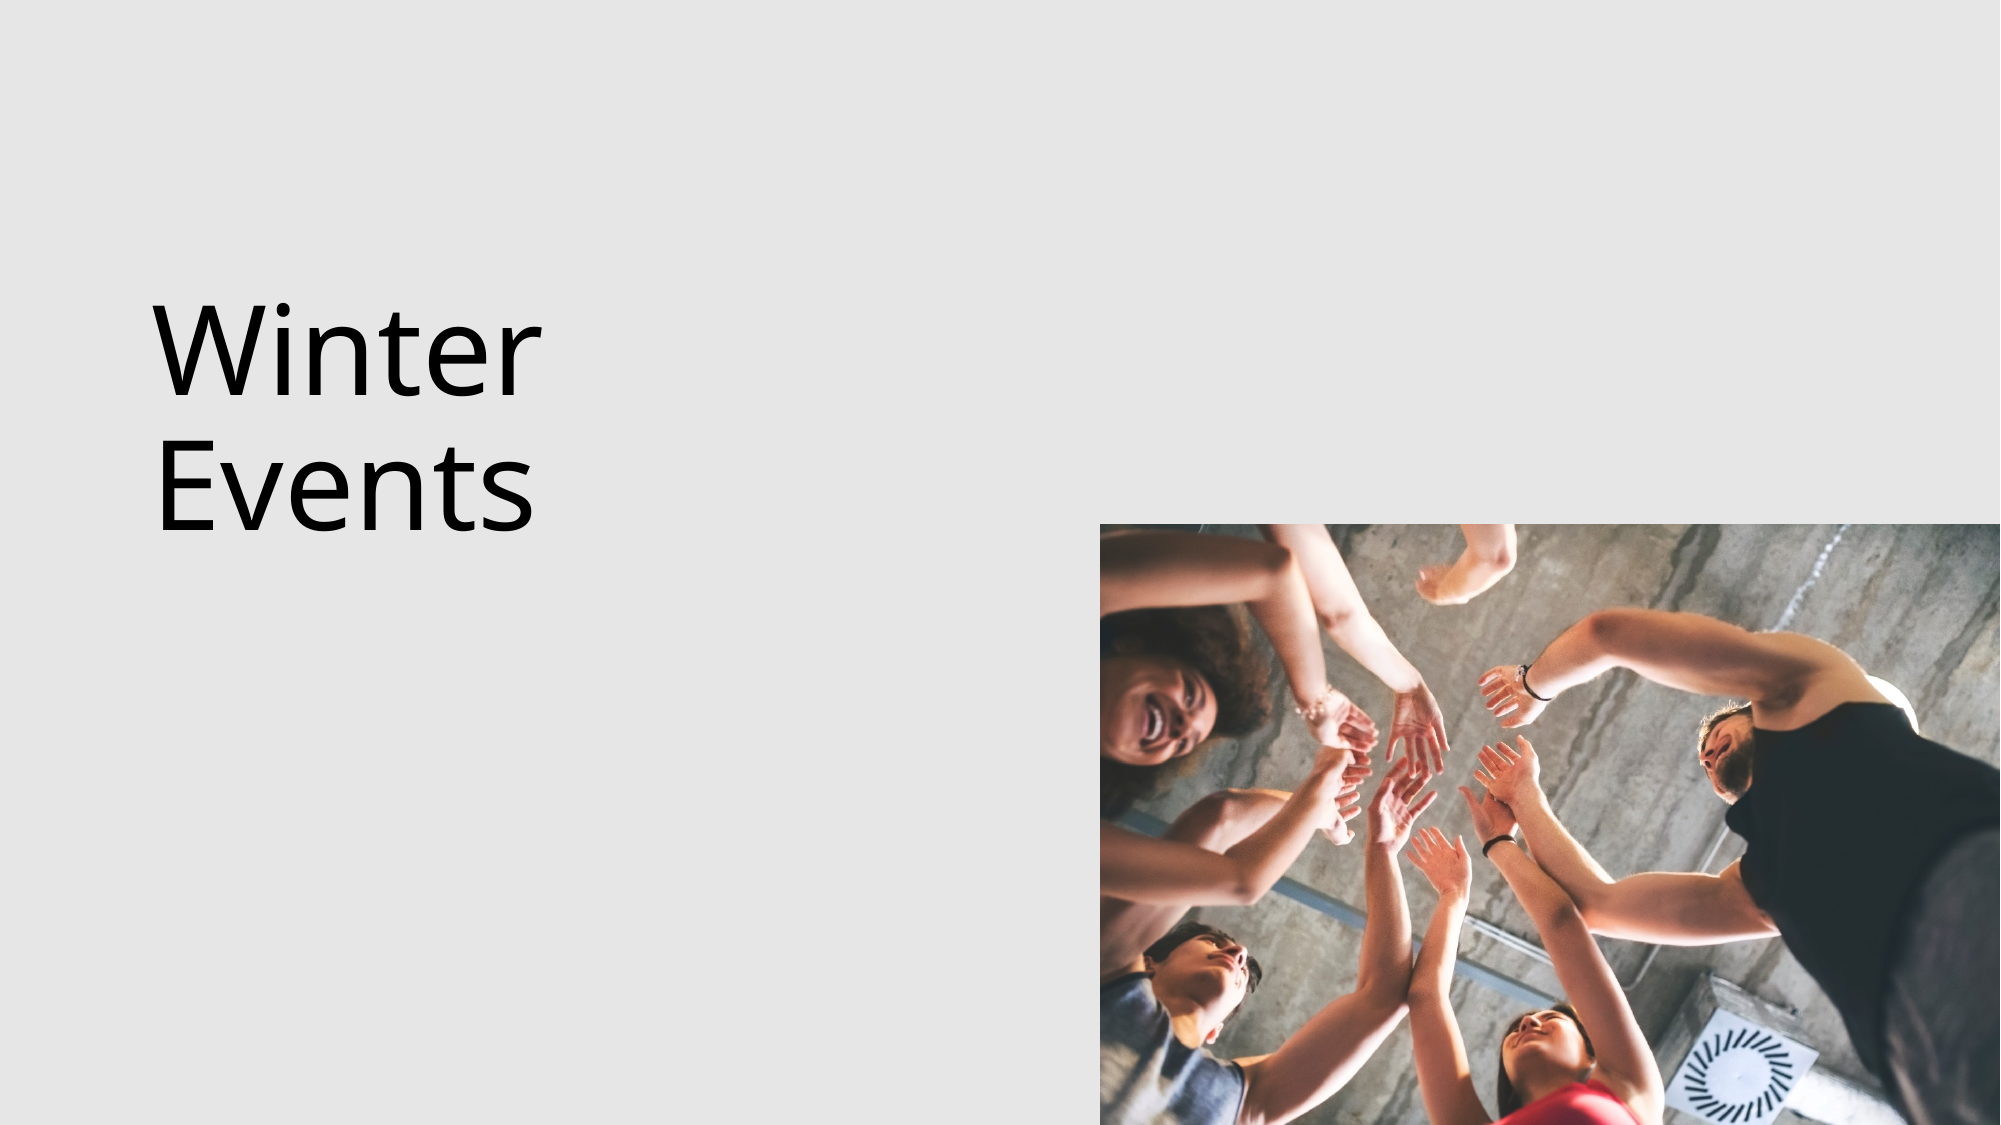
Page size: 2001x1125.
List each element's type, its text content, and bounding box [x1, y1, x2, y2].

title Winter Events [136, 280, 1862, 749]
picture [1099, 524, 2000, 1125]
